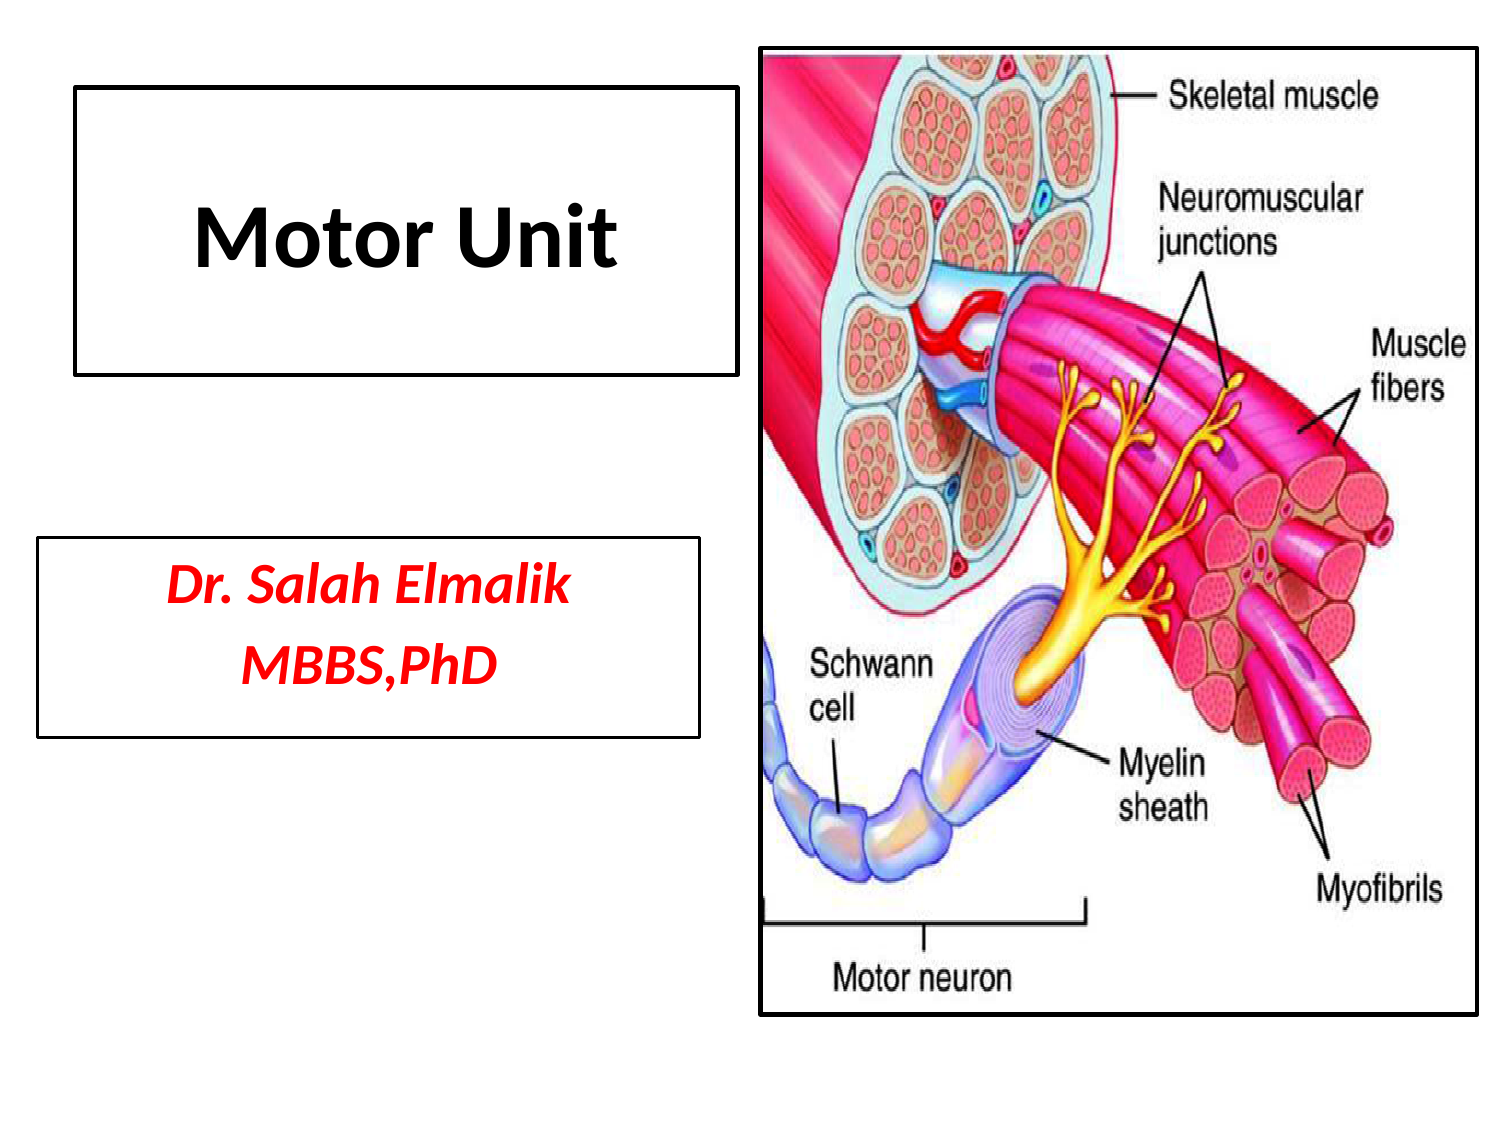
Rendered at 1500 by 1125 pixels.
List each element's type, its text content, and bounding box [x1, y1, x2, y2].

title Motor Unit [75, 87, 738, 375]
subtitle Dr. Salah Elmalik MBBS,PhD [37, 537, 700, 738]
picture [762, 49, 1476, 1013]
